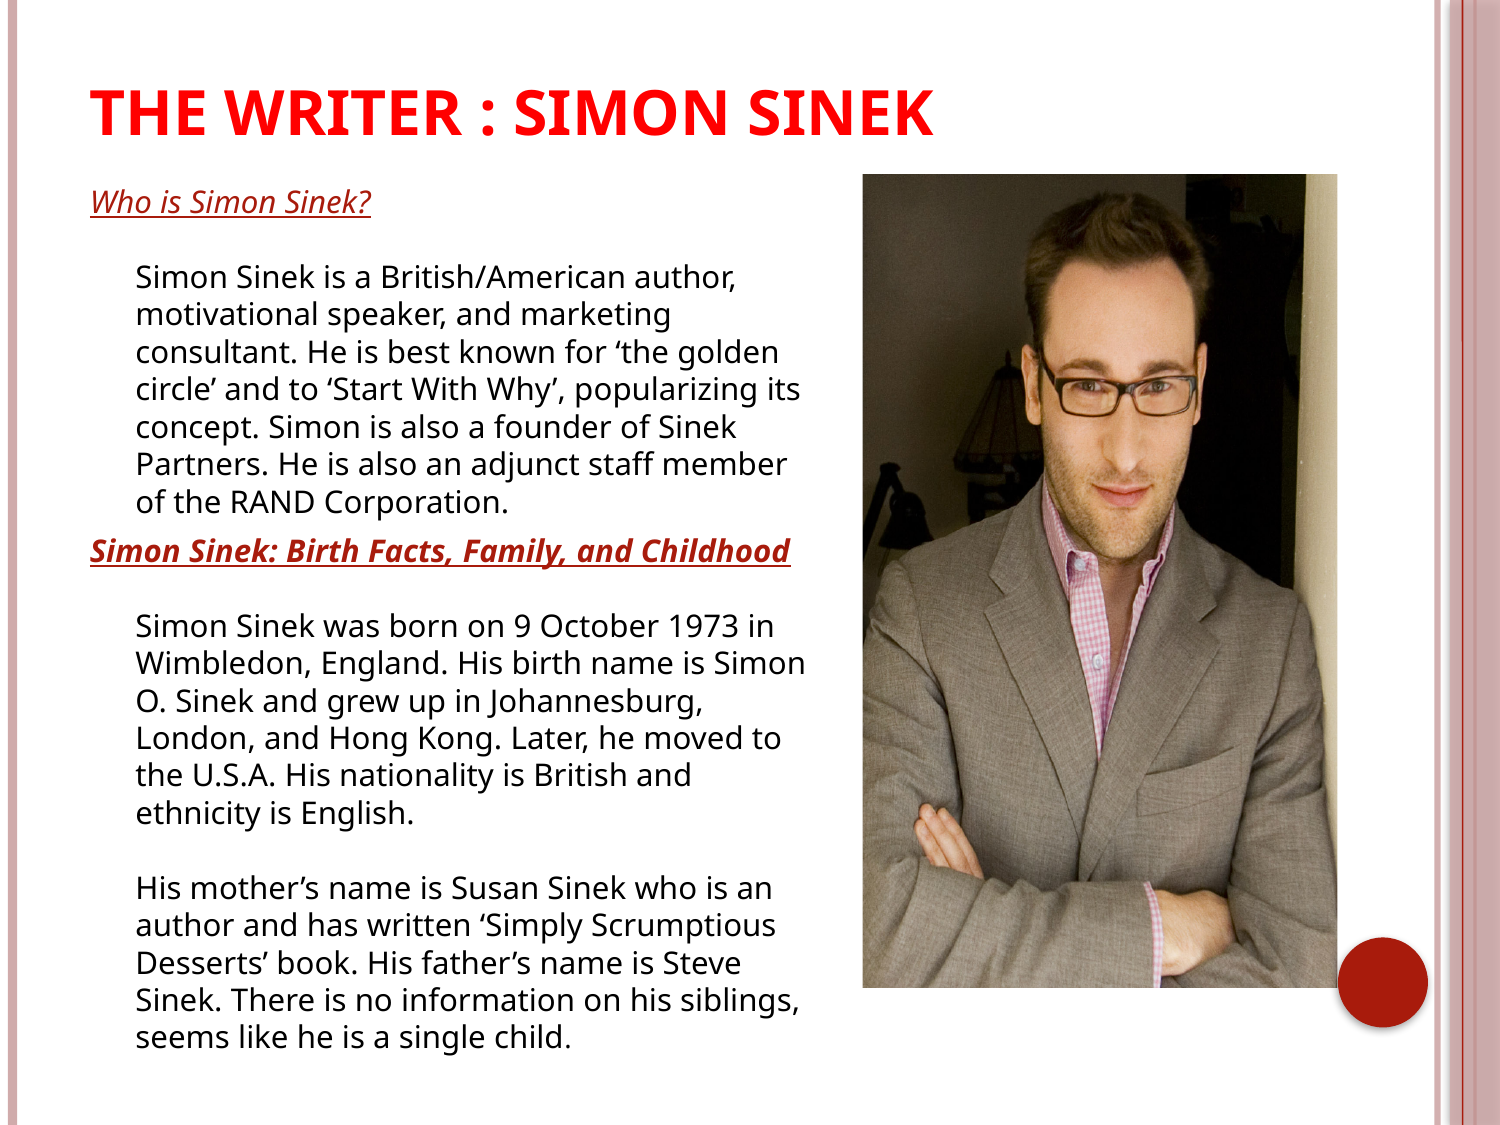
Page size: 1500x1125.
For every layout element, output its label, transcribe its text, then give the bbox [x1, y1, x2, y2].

picture [861, 174, 1338, 988]
title The Writer : Simon Sinek [75, 50, 1300, 155]
list Who is Simon Sinek? Simon Sinek is a British/American author, motivational speaker, and marketing consultant. He is best known for ‘the golden circle’ and to ‘Start With Why’, popularizing its concept. Simon is also a founder of Sinek Partners. He is also an adjunct staff member of the RAND Corporation. Simon Sinek: Birth Facts, Family, and Childhood Simon Sinek was born on 9 October 1973 in Wimbledon, England. His birth name is Simon O. Sinek and grew up in Johannesburg, London, and Hong Kong. Later, he moved to the U.S.A. His nationality is British and ethnicity is English. His mother’s name is Susan Sinek who is an author and has written ‘Simply Scrumptious Desserts’ book. His father’s name is Steve Sinek. There is no information on his siblings, seems like he is a single child. [75, 174, 825, 1075]
